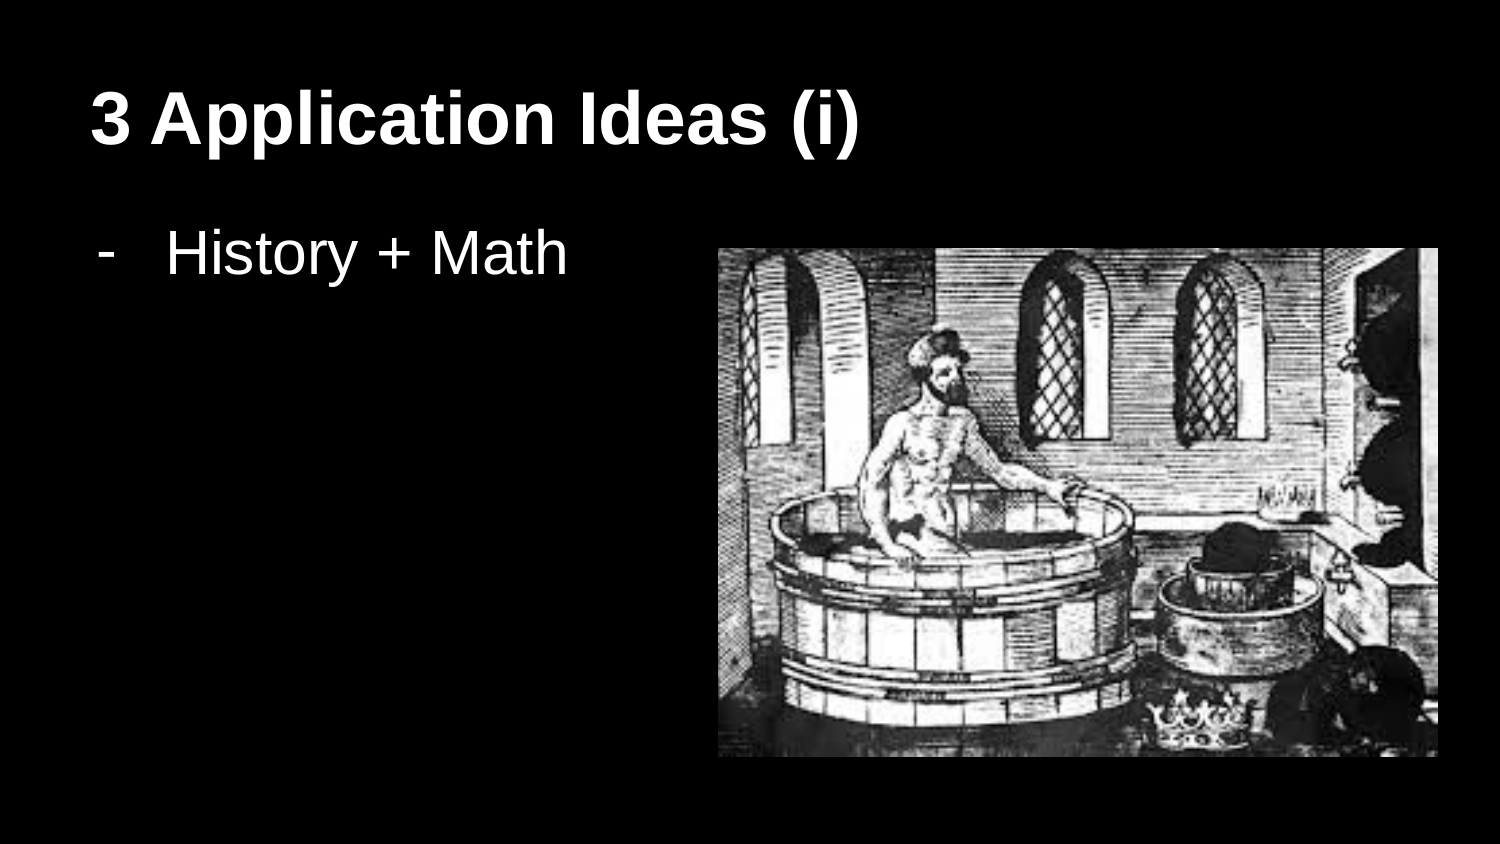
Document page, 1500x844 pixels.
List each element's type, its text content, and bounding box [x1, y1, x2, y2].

picture [718, 247, 1438, 757]
list History + Math [75, 196, 1425, 808]
title 3 Application Ideas (i) [75, 33, 1425, 175]
